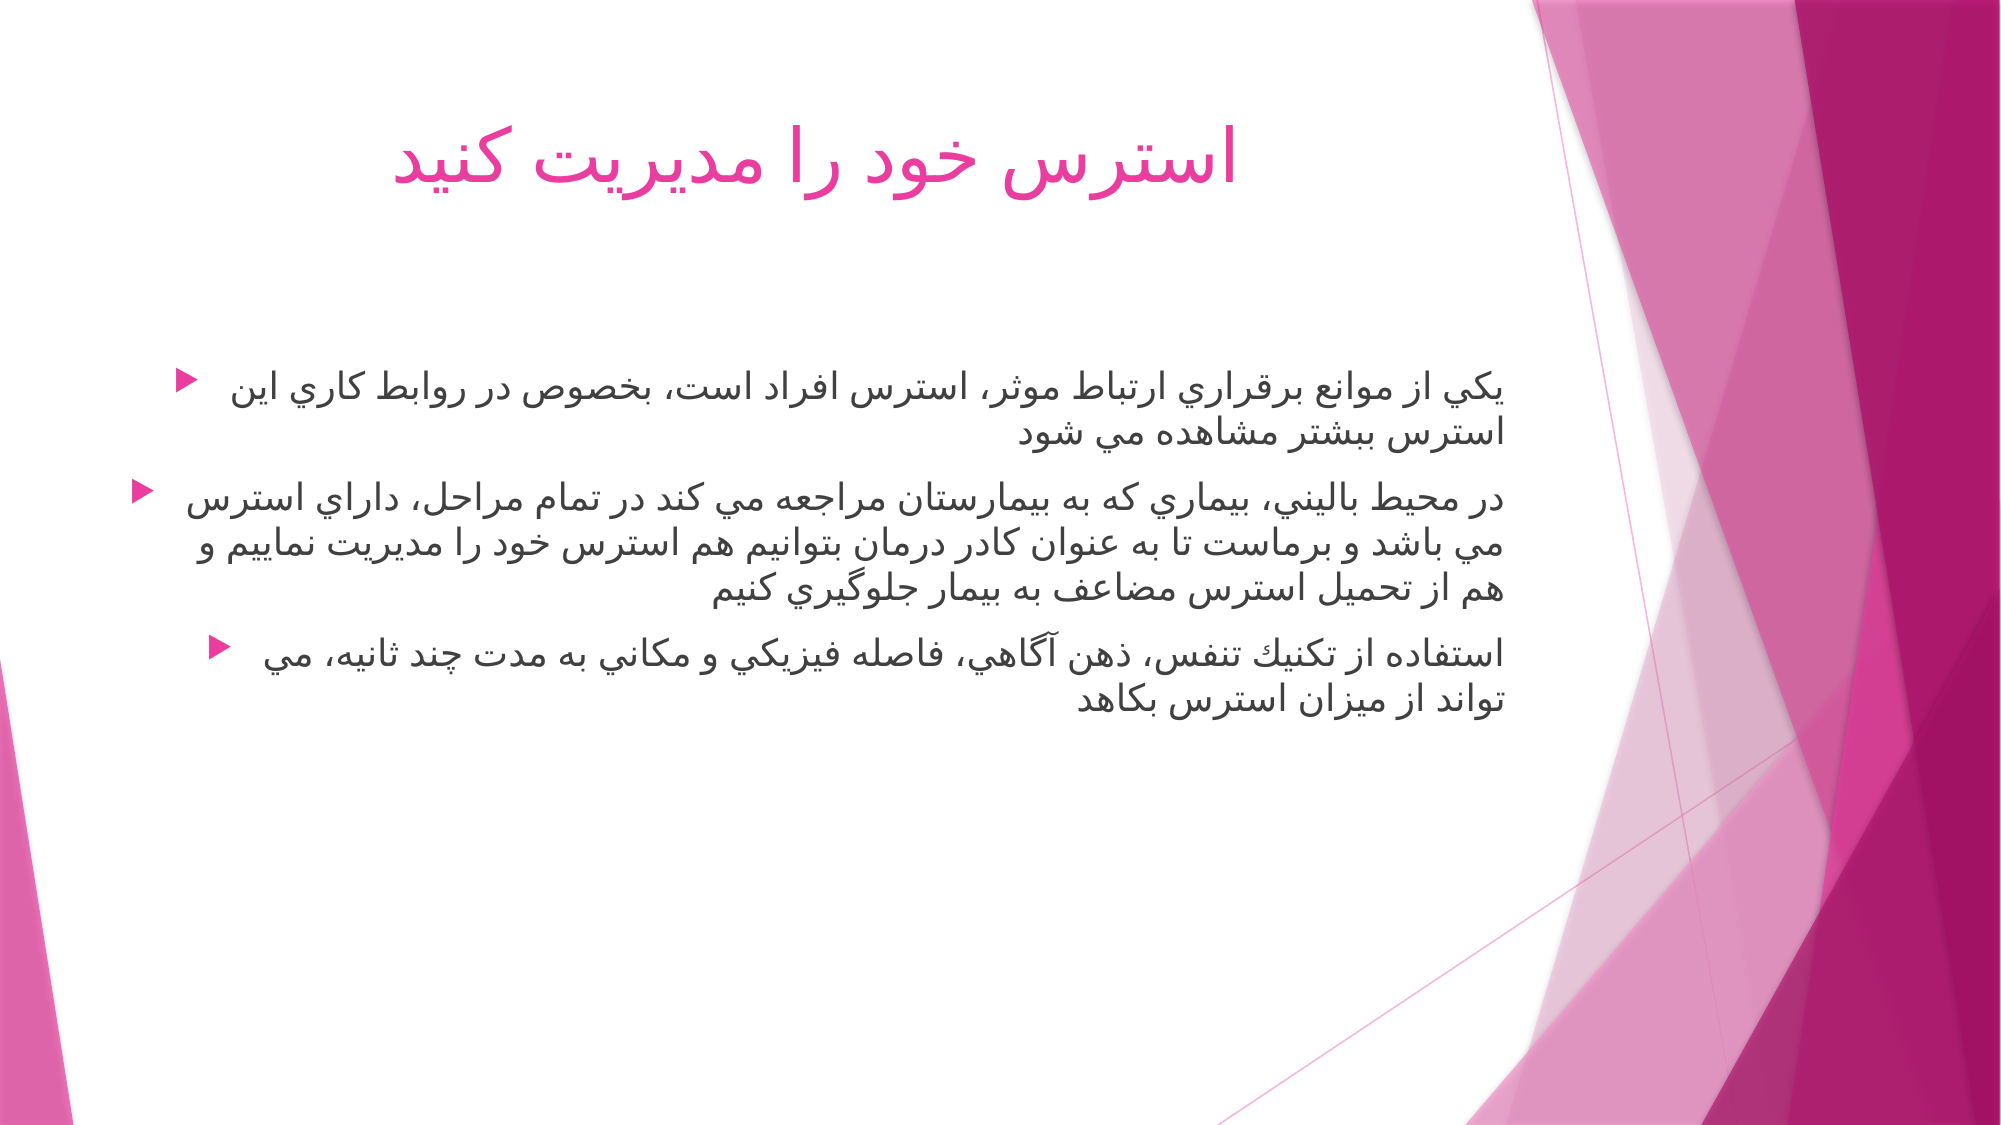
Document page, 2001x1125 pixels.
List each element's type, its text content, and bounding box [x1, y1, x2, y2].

title استرس خود را مديريت كنيد [111, 99, 1522, 317]
list يكي از موانع برقراري ارتباط موثر، استرس افراد است، بخصوص در روابط كاري اين استرس ببشتر مشاهده مي شود در محيط باليني، بيماري كه به بيمارستان مراجعه مي كند در تمام مراحل، داراي استرس مي باشد و برماست تا به عنوان كادر درمان بتوانيم هم استرس خود را مديريت نماييم و هم از تحميل استرس مضاعف به بيمار جلوگيري كنيم استفاده از تكنيك تنفس، ذهن آگاهي، فاصله فيزيكي و مكاني به مدت چند ثانيه، مي تواند از ميزان استرس بكاهد [111, 354, 1522, 992]
